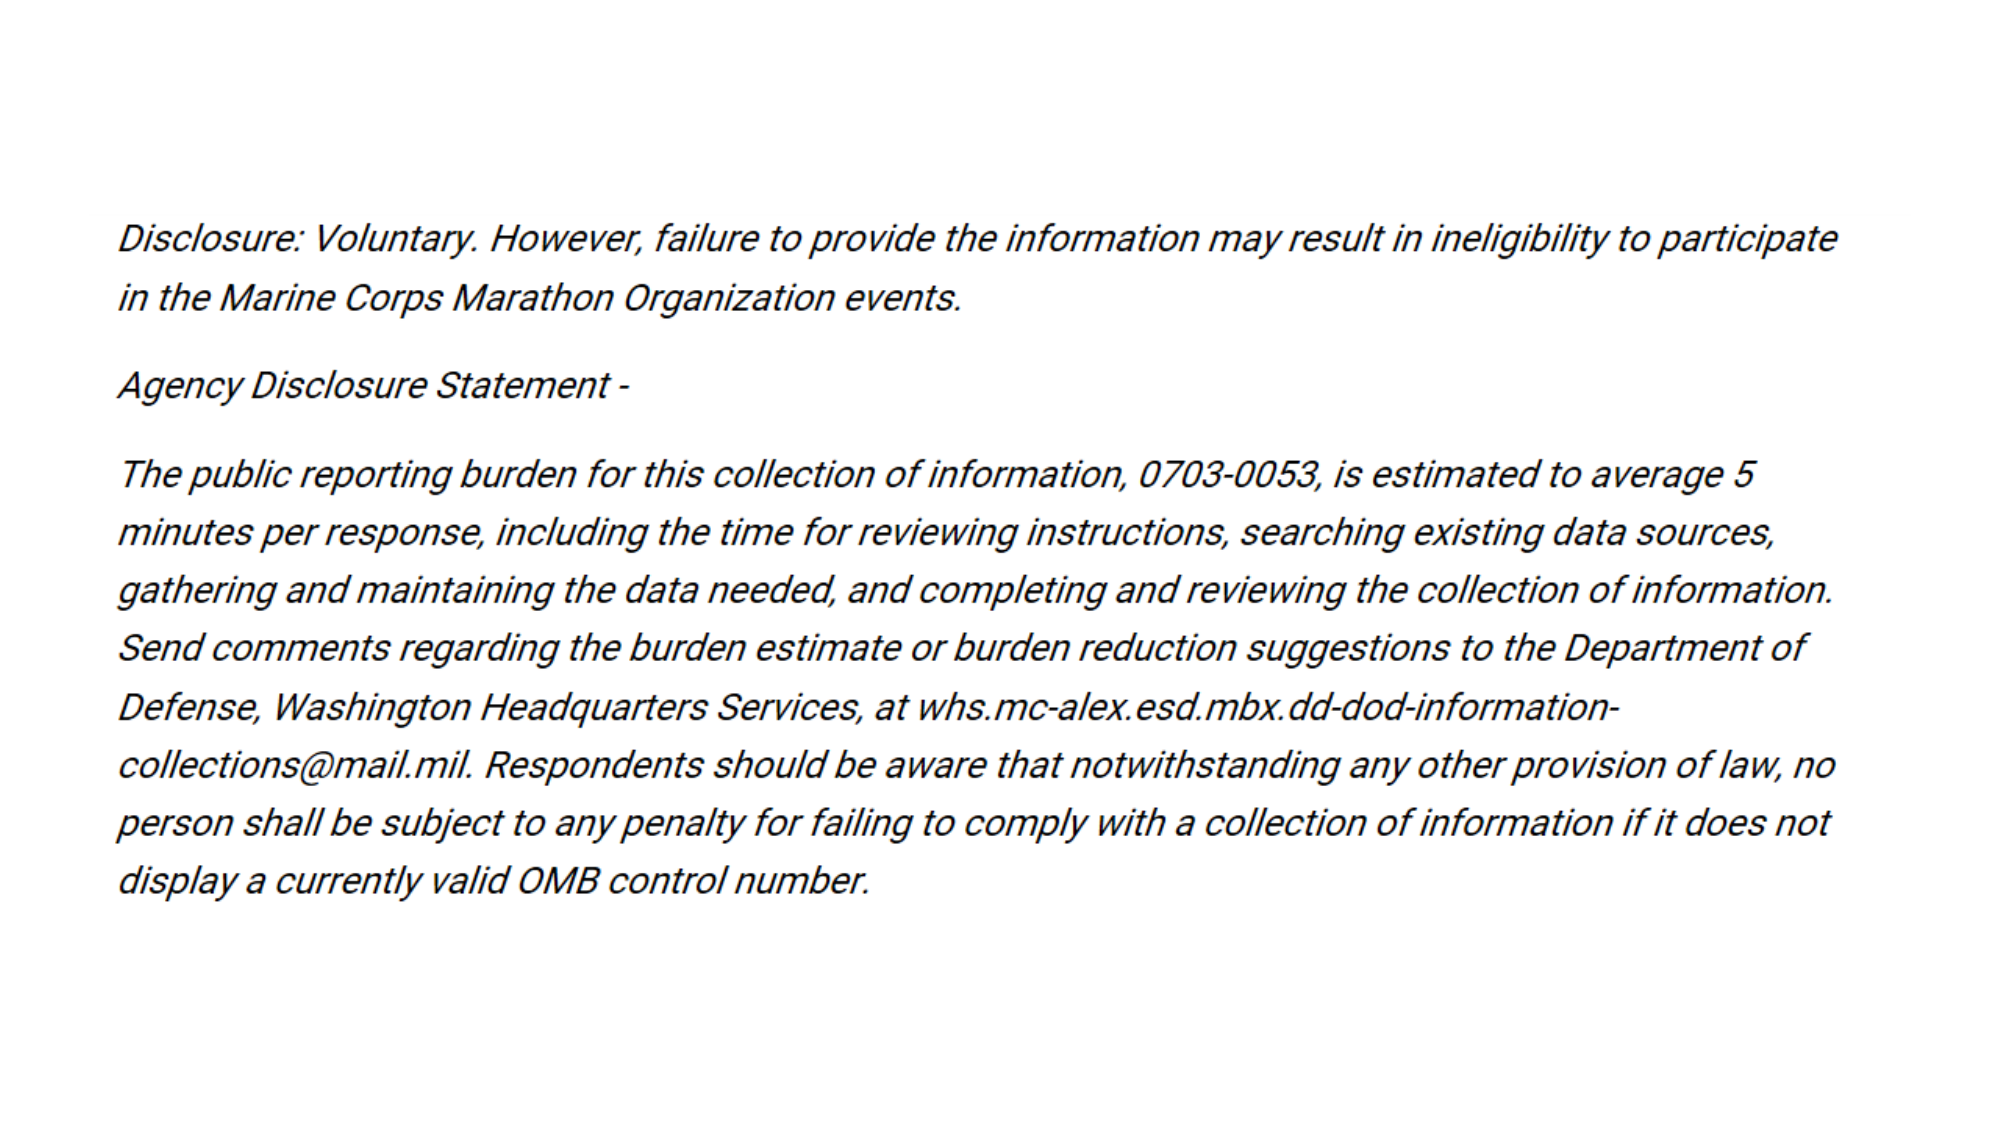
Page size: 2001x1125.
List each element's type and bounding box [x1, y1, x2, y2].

picture [88, 213, 1911, 911]
